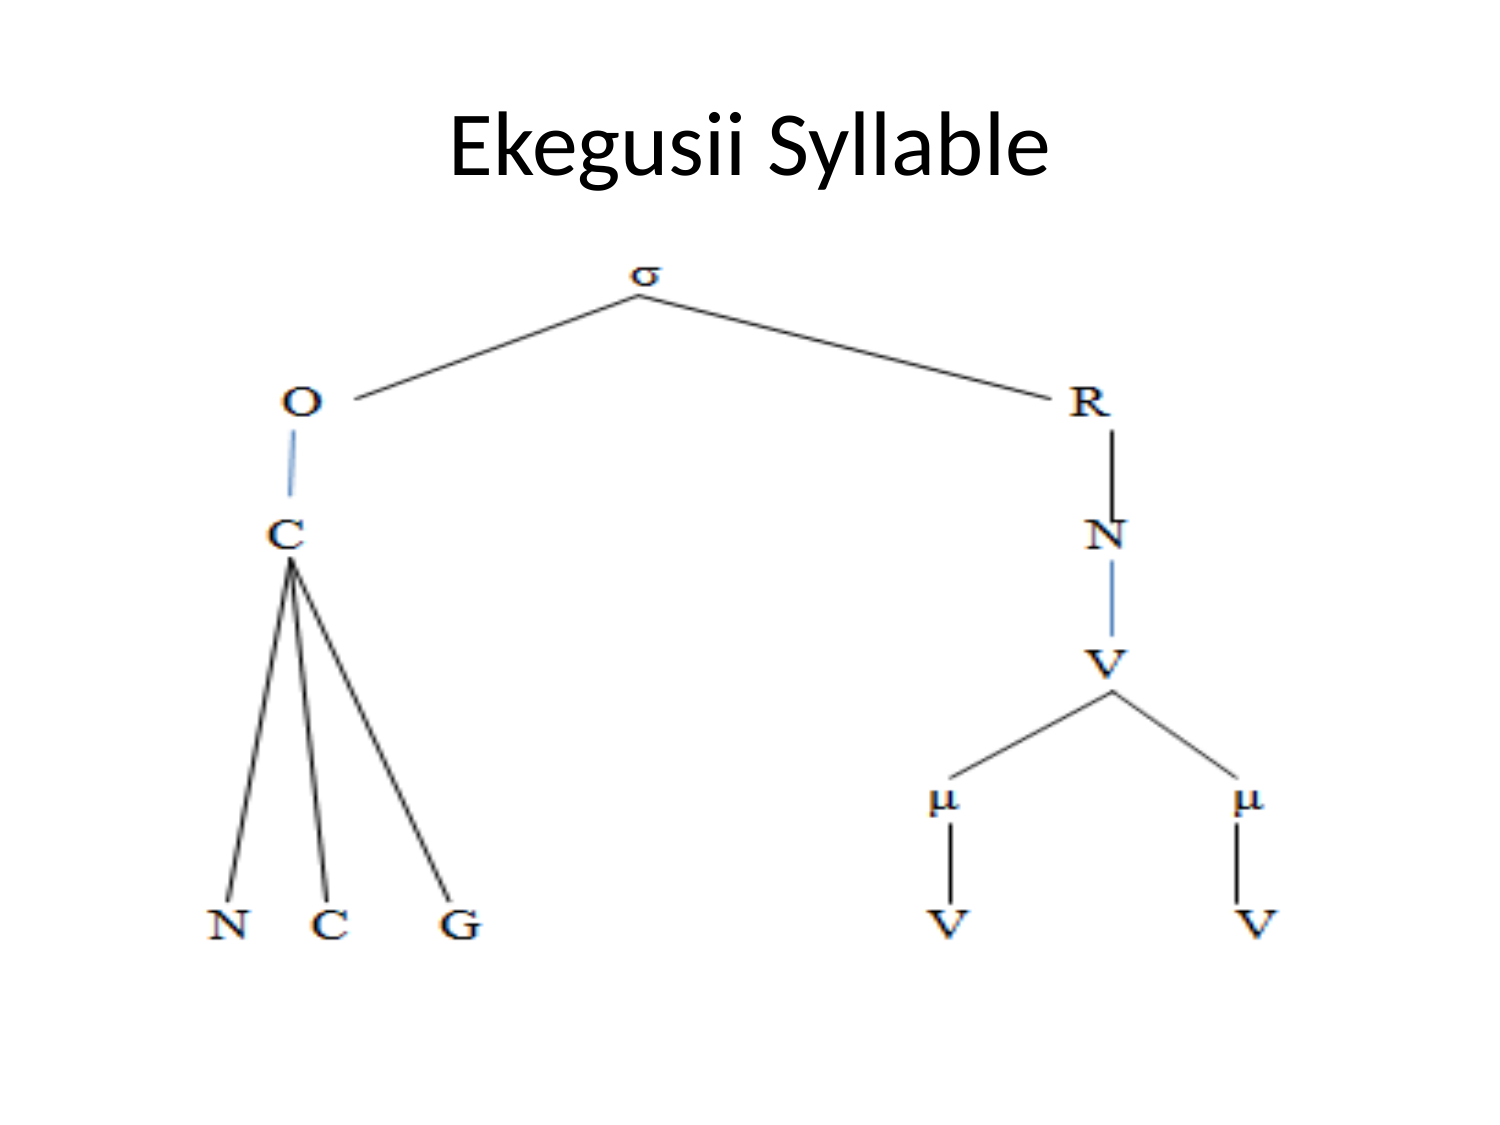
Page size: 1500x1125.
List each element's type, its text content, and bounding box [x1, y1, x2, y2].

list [182, 255, 1306, 988]
title Ekegusii Syllable [75, 45, 1425, 233]
